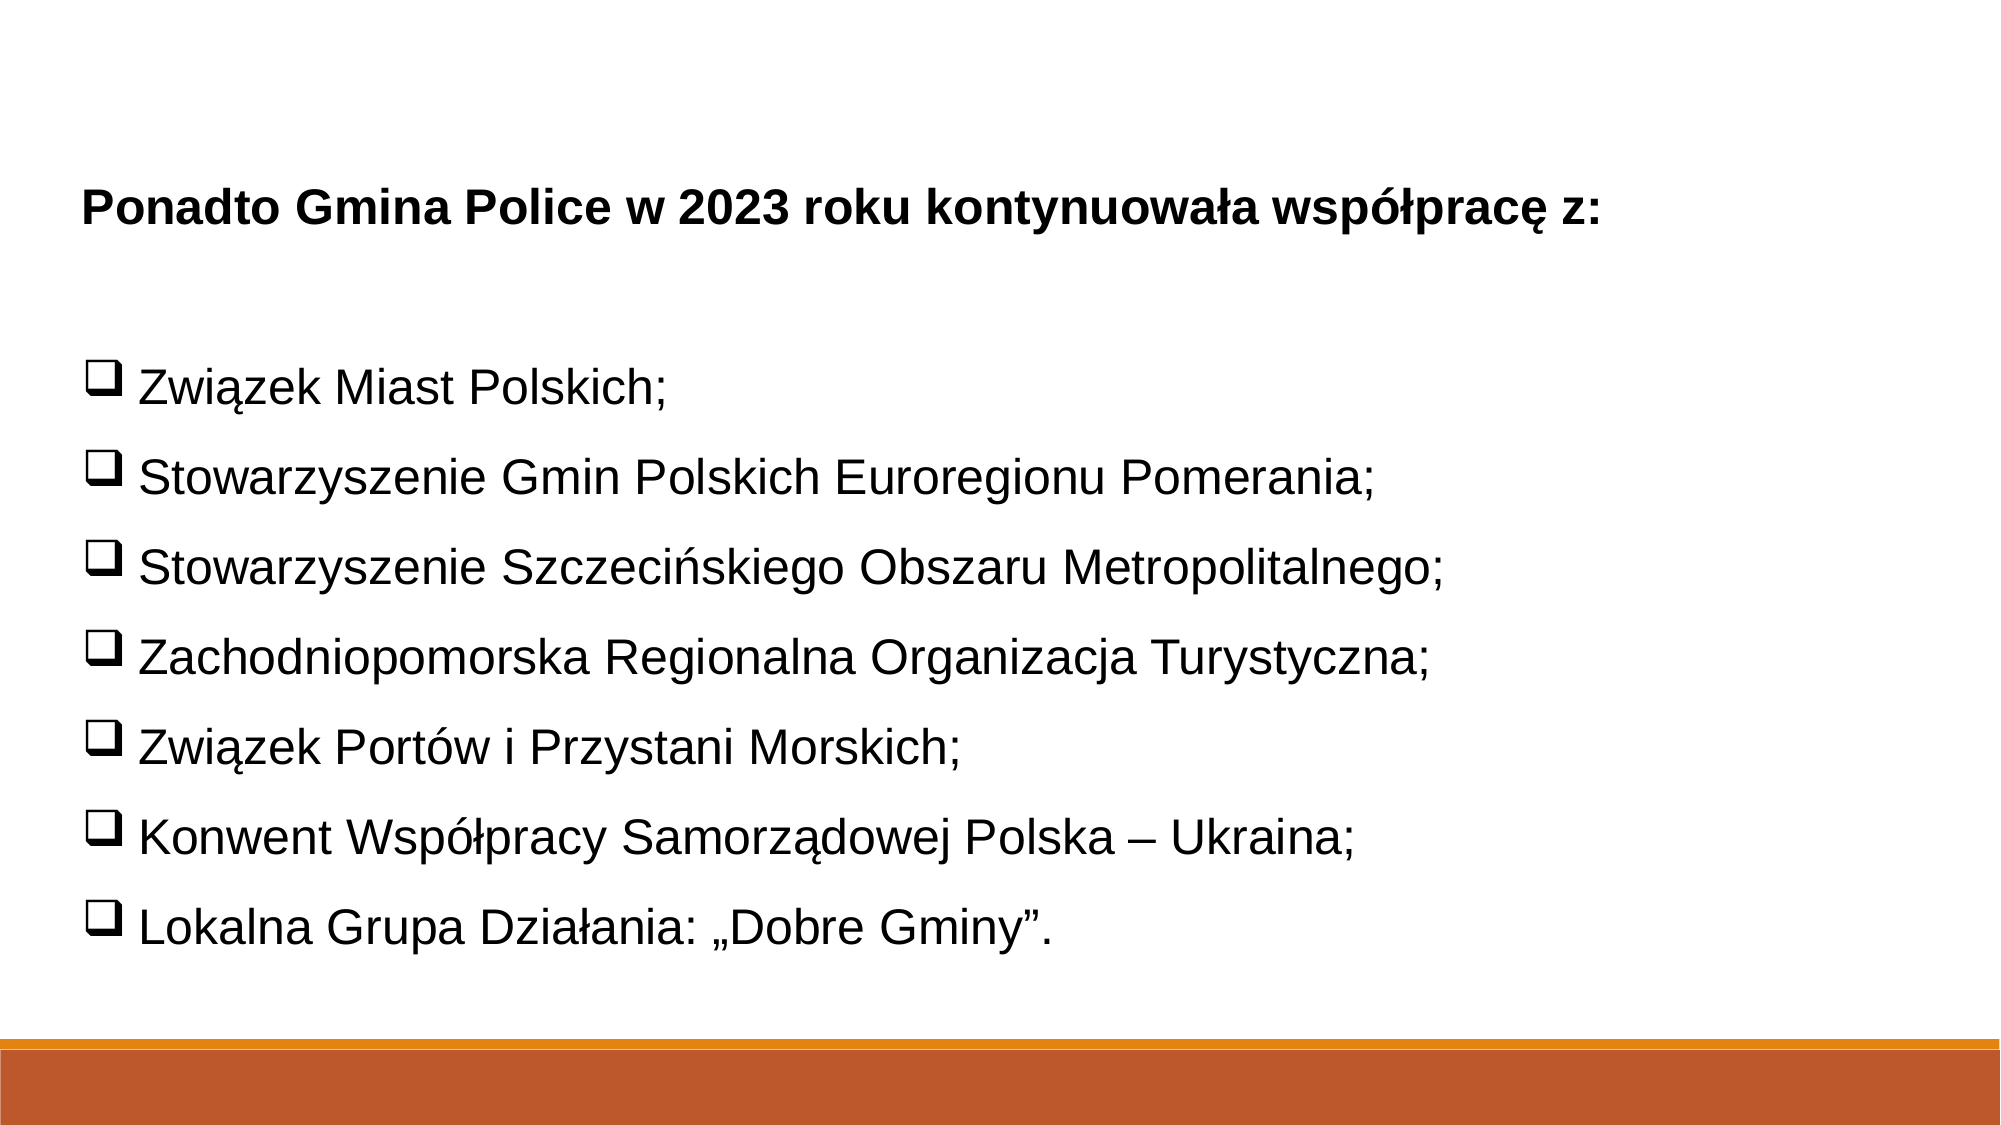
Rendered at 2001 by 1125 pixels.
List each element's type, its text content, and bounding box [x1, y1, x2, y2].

text_box Ponadto Gmina Police w 2023 roku kontynuowała współpracę z: Związek Miast Polskich; Stowarzyszenie Gmin Polskich Euroregionu Pomerania; Stowarzyszenie Szczecińskiego Obszaru Metropolitalnego; Zachodniopomorska Regionalna Organizacja Turystyczna; Związek Portów i Przystani Morskich; Konwent Współpracy Samorządowej Polska – Ukraina; Lokalna Grupa Działania: „Dobre Gminy”. [67, 137, 1888, 963]
